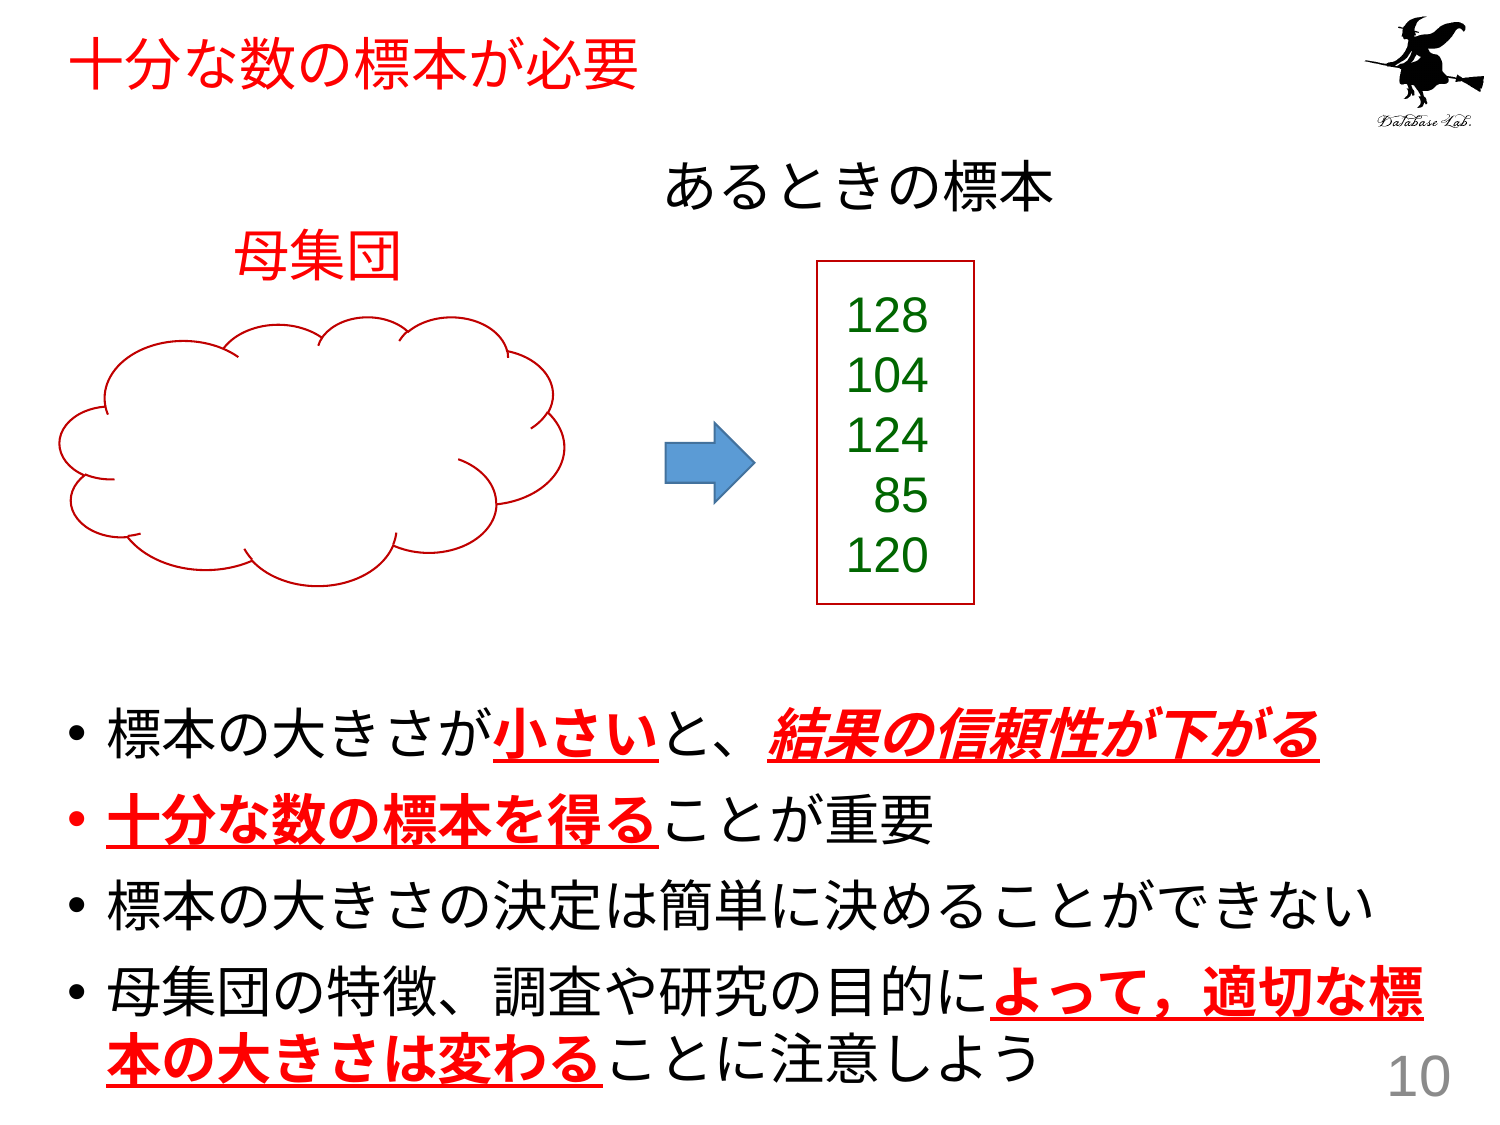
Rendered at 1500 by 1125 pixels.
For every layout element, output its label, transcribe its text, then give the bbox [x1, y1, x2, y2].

text_box あるときの標本 [646, 143, 848, 228]
text_box [816, 260, 975, 605]
text_box [58, 316, 566, 588]
picture [1362, 14, 1486, 130]
text_box [664, 420, 756, 506]
text_box 母集団 [218, 212, 420, 296]
slide_number 10 [1129, 1042, 1467, 1103]
title 十分な数の標本が必要 [52, 28, 1441, 106]
list 標本の大きさが小さいと、結果の信頼性が下がる 十分な数の標本を得ることが重要 標本の大きさの決定は簡単に決めることができない 母集団の特徴、調査や研究の目的によって，適切な標本の大きさは変わることに注意しよう [52, 691, 1441, 1103]
text_box 128 104 124 85 120 [836, 275, 944, 594]
